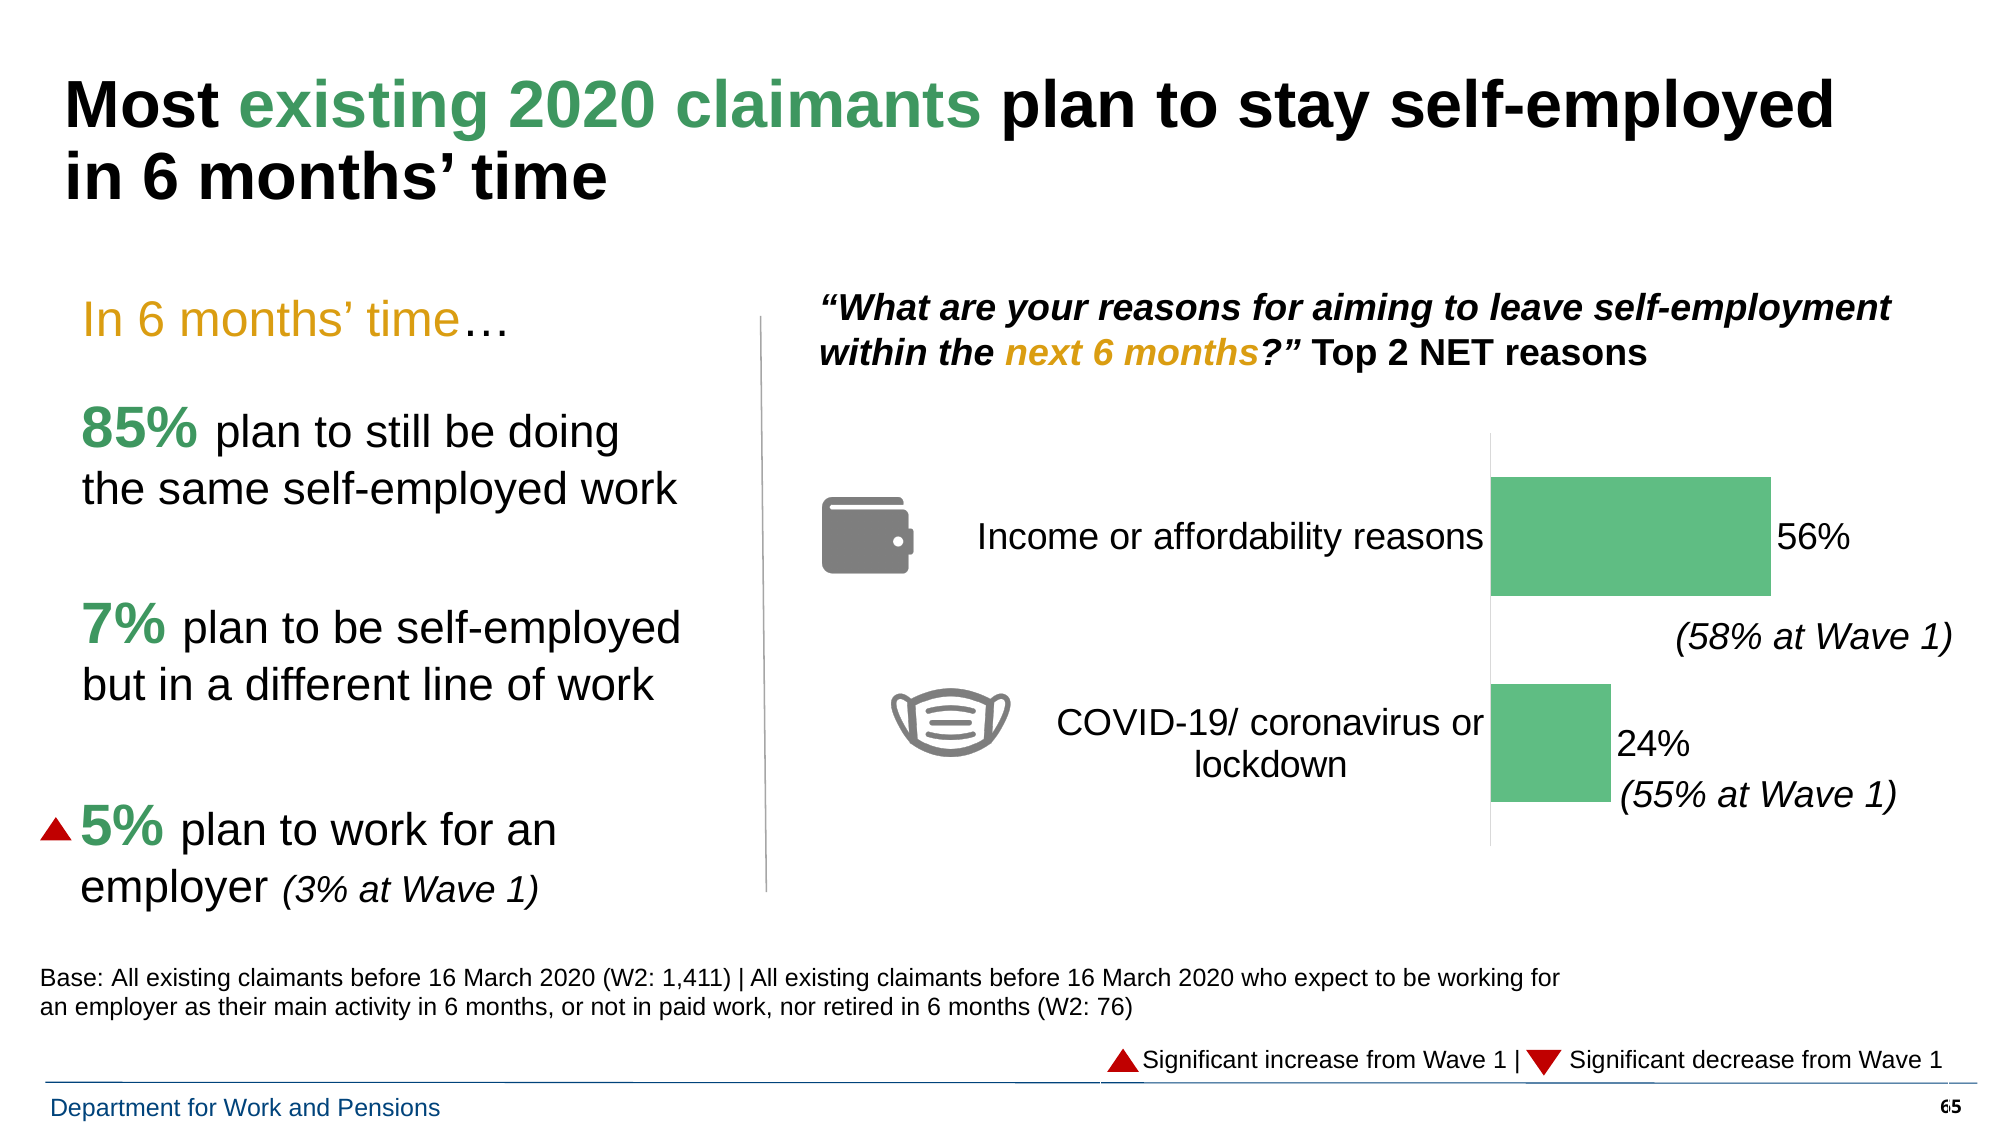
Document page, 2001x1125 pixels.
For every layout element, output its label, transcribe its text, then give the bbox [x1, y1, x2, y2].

text_box In 6 months’ time… [81, 286, 686, 347]
text_box 85% plan to still be doing the same self-employed work [81, 389, 686, 515]
picture [887, 659, 1014, 786]
text_box 5% plan to work for an employer [79, 786, 684, 912]
list Base: All existing claimants before 16 March 2020 (W2: 1,411) | All existing claimants before 16 March 2020 who expect to be working for an employer as their main activity in 6 months, or not in paid work, nor retired in 6 months (W2: 76) [40, 961, 1565, 1003]
chart [925, 432, 2000, 864]
picture [804, 474, 926, 597]
text_box “What are your reasons for aiming to leave self-employment within the next 6 months?” Top 2 NET reasons [804, 275, 1910, 426]
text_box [760, 315, 767, 893]
text_box [38, 815, 74, 842]
text_box Significant increase from Wave 1 | Significant decrease from Wave 1 [1100, 1043, 1949, 1121]
title Most existing 2020 claimants plan to stay self-employed in 6 months’ time [64, 69, 1872, 298]
slide_number 65 [1949, 1060, 2000, 1120]
text_box 7% plan to be self-employed but in a different line of work [81, 584, 686, 710]
text_box [1105, 1046, 1141, 1073]
text_box (3% at Wave 1) [267, 858, 617, 918]
text_box [1524, 1048, 1564, 1078]
